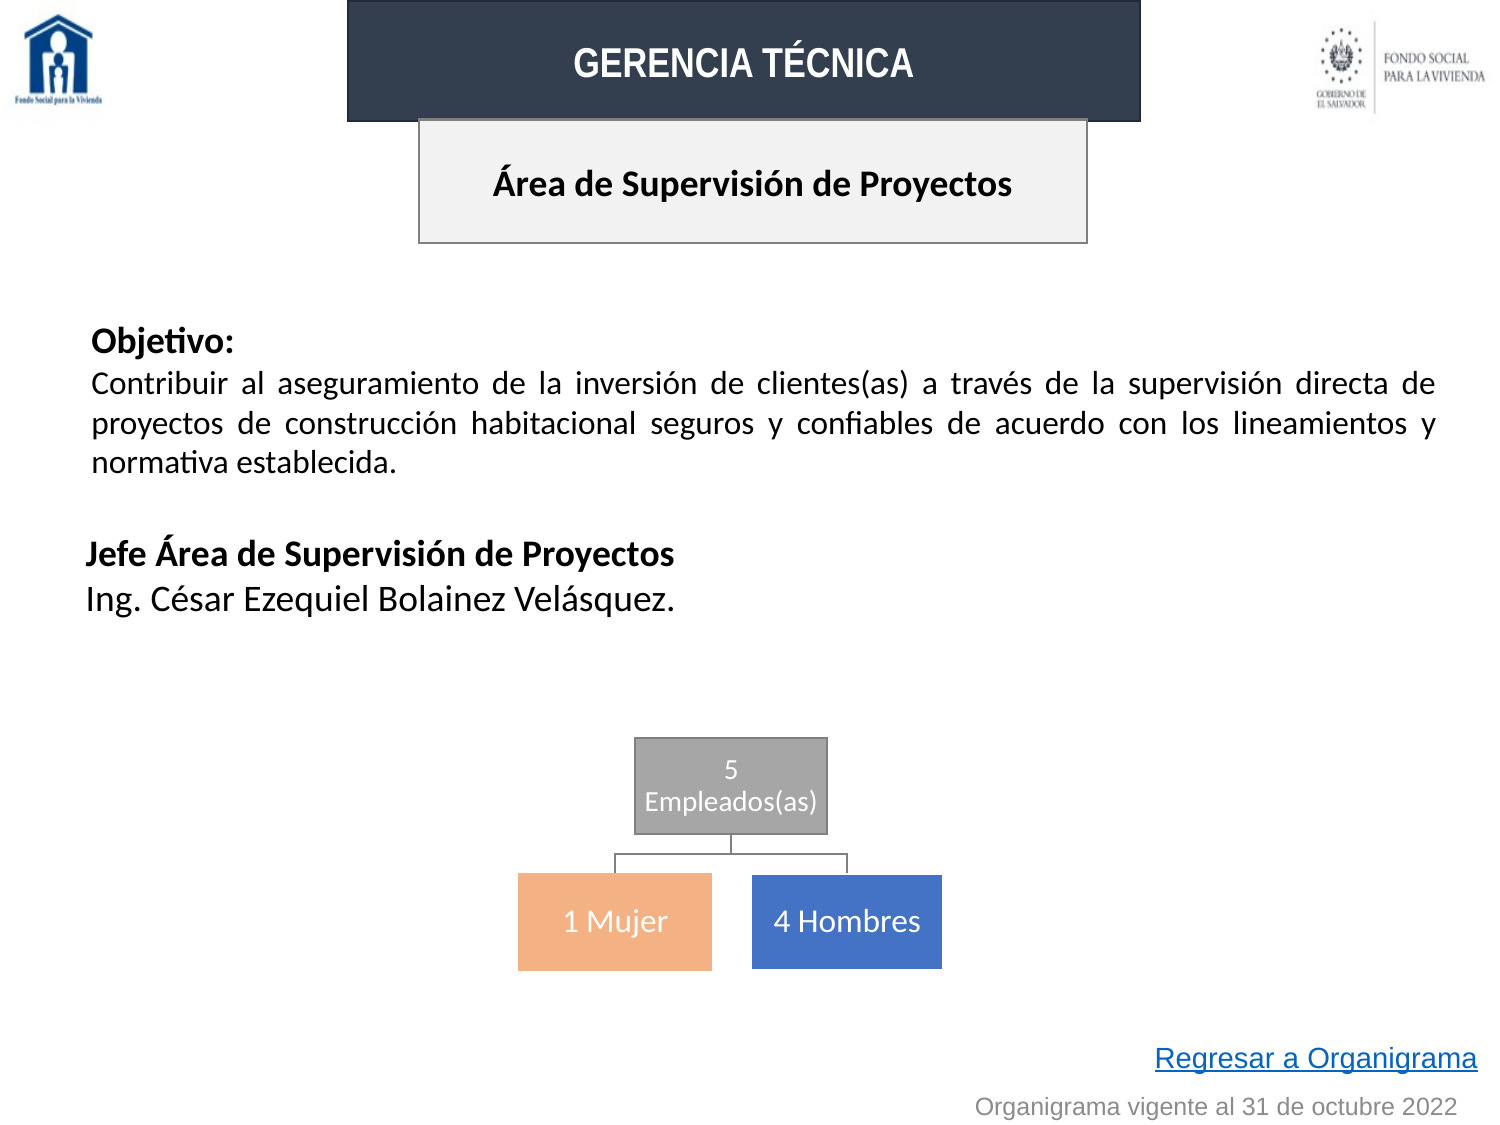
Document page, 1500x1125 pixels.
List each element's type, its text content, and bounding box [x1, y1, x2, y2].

footer Organigrama vigente al 31 de octubre 2022 [916, 1075, 1500, 1125]
text_box Objetivo: Contribuir al aseguramiento de la inversión de clientes(as) a través de la supervisión directa de proyectos de construcción habitacional seguros y confiables de acuerdo con los lineamientos y normativa establecida. [76, 308, 1453, 488]
text_box GERENCIA TÉCNICA [347, 0, 1141, 122]
picture [0, 0, 1500, 1125]
text_box Jefe Área de Supervisión de Proyectos Ing. César Ezequiel Bolainez Velásquez. [70, 521, 733, 626]
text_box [484, 737, 979, 970]
text_box Regresar a Organigrama [1139, 1031, 1500, 1075]
text_box Área de Supervisión de Proyectos [418, 118, 1088, 244]
